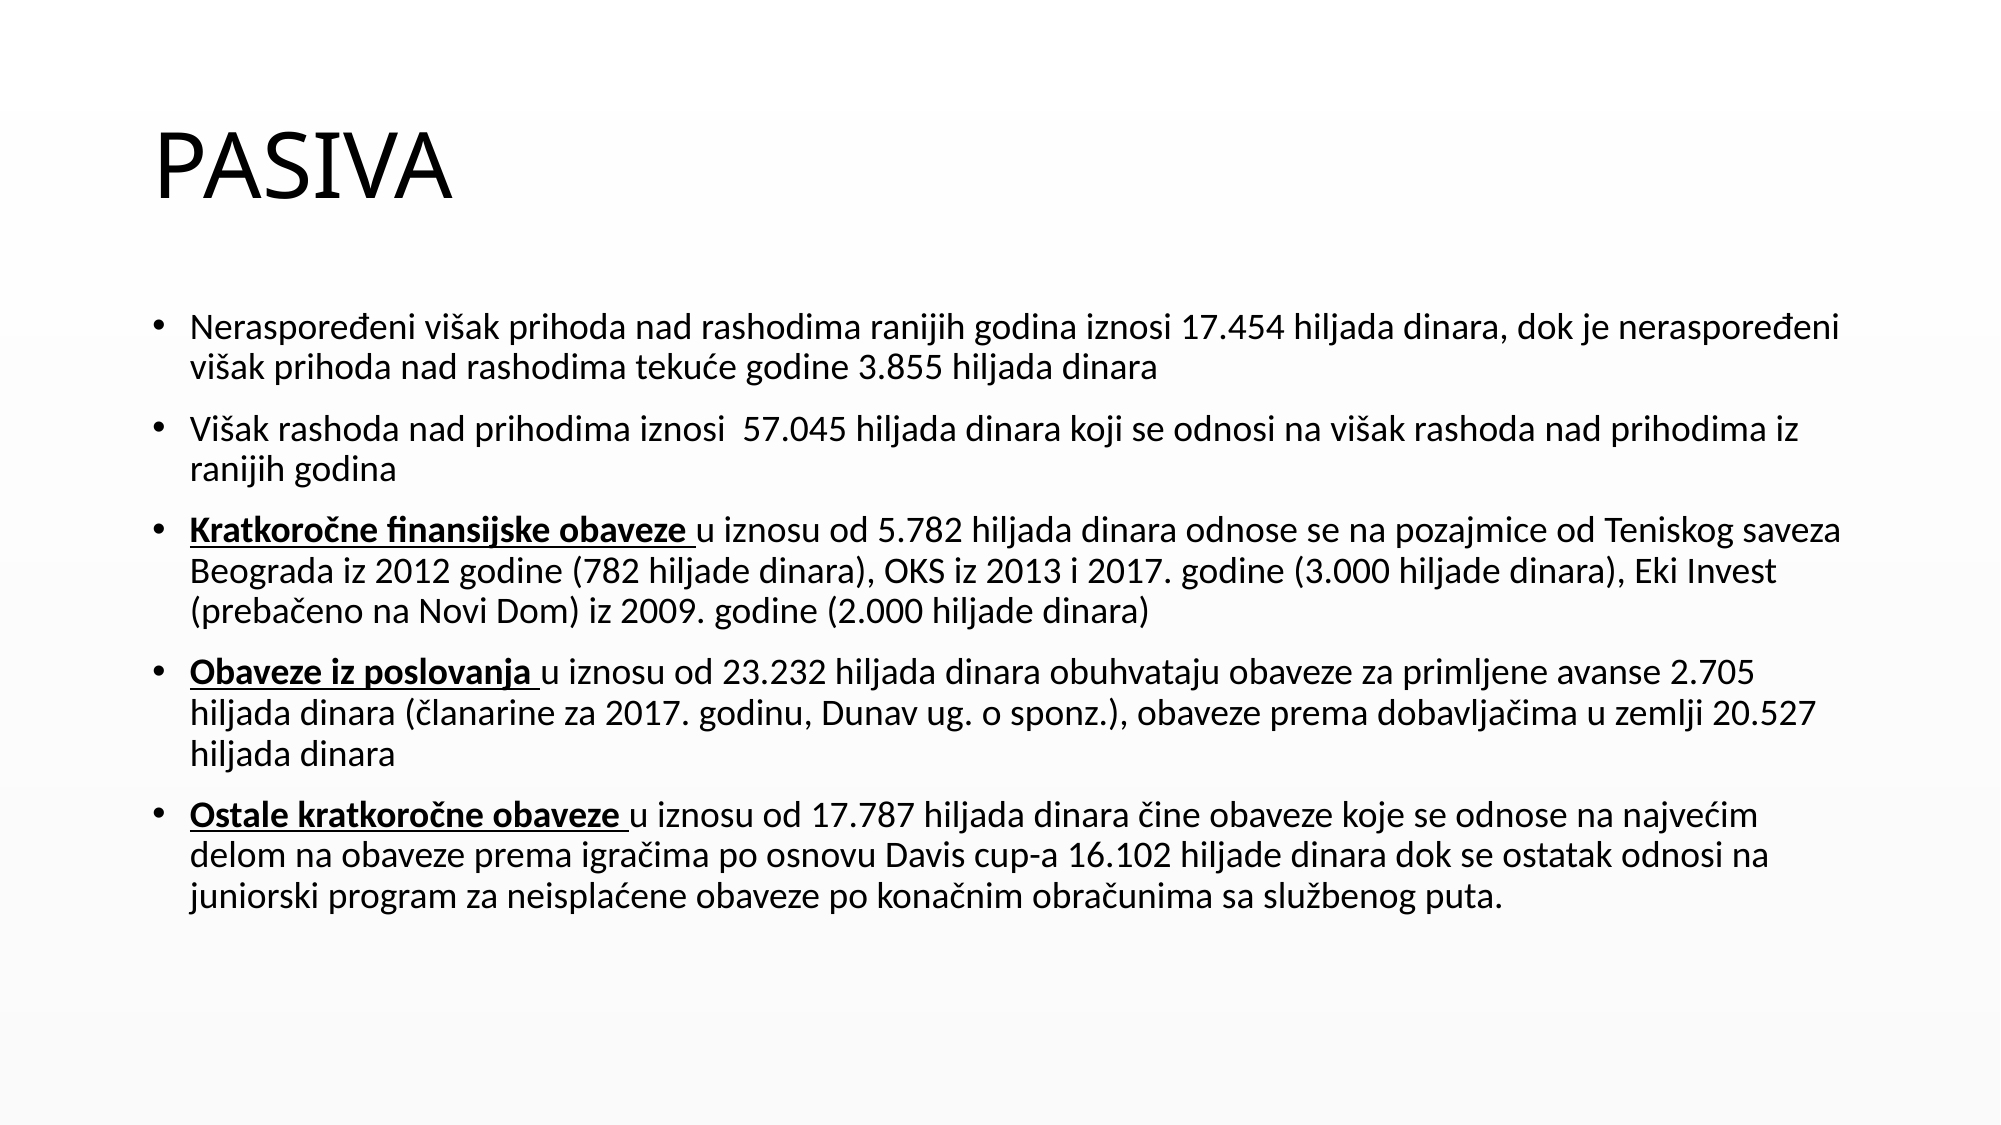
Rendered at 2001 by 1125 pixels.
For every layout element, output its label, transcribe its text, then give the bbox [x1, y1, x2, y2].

title PASIVA [137, 59, 1863, 278]
list Neraspoređeni višak prihoda nad rashodima ranijih godina iznosi 17.454 hiljada dinara, dok je neraspoređeni višak prihoda nad rashodima tekuće godine 3.855 hiljada dinara Višak rashoda nad prihodima iznosi 57.045 hiljada dinara koji se odnosi na višak rashoda nad prihodima iz ranijih godina Kratkoročne finansijske obaveze u iznosu od 5.782 hiljada dinara odnose se na pozajmice od Teniskog saveza Beograda iz 2012 godine (782 hiljade dinara), OKS iz 2013 i 2017. godine (3.000 hiljade dinara), Eki Invest (prebačeno na Novi Dom) iz 2009. godine (2.000 hiljade dinara) Obaveze iz poslovanja u iznosu od 23.232 hiljada dinara obuhvataju obaveze za primljene avanse 2.705 hiljada dinara (članarine za 2017. godinu, Dunav ug. o sponz.), obaveze prema dobavljačima u zemlji 20.527 hiljada dinara Ostale kratkoročne obaveze u iznosu od 17.787 hiljada dinara čine obaveze koje se odnose na najvećim delom na obaveze prema igračima po osnovu Davis cup-a 16.102 hiljade dinara dok se ostatak odnosi na juniorski program za neisplaćene obaveze po konačnim obračunima sa službenog puta. [137, 299, 1863, 1014]
